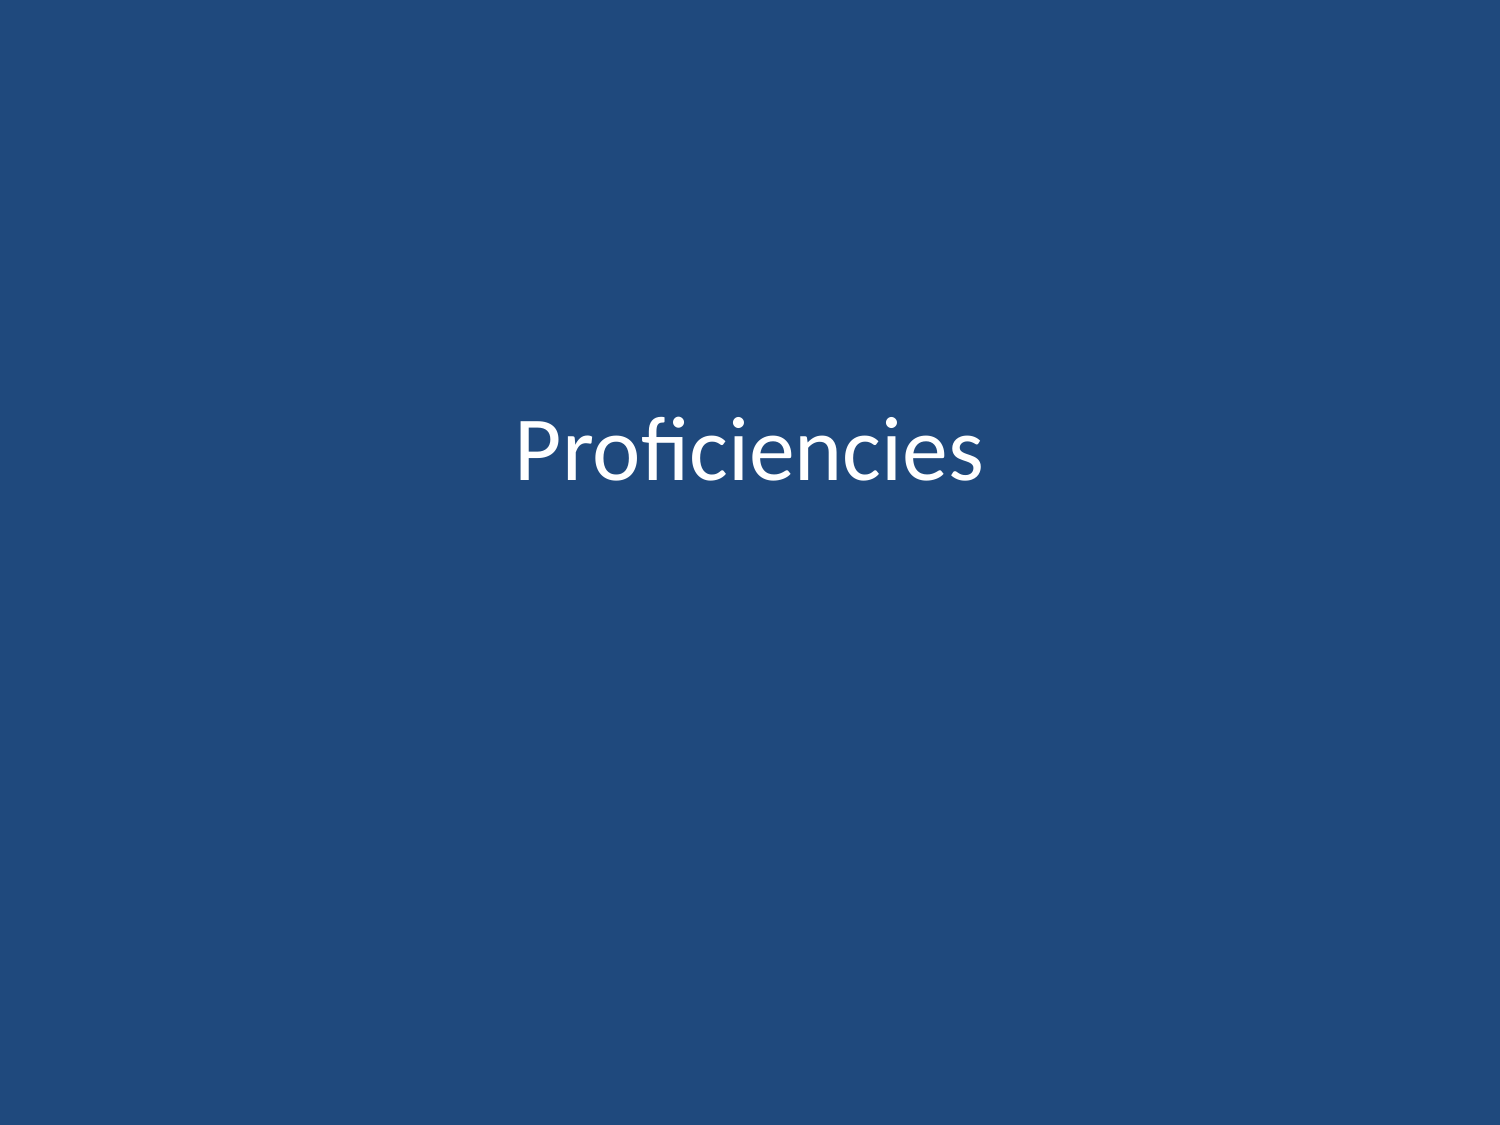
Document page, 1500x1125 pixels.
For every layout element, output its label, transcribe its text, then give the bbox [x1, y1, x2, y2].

title Proficiencies [75, 350, 1425, 538]
